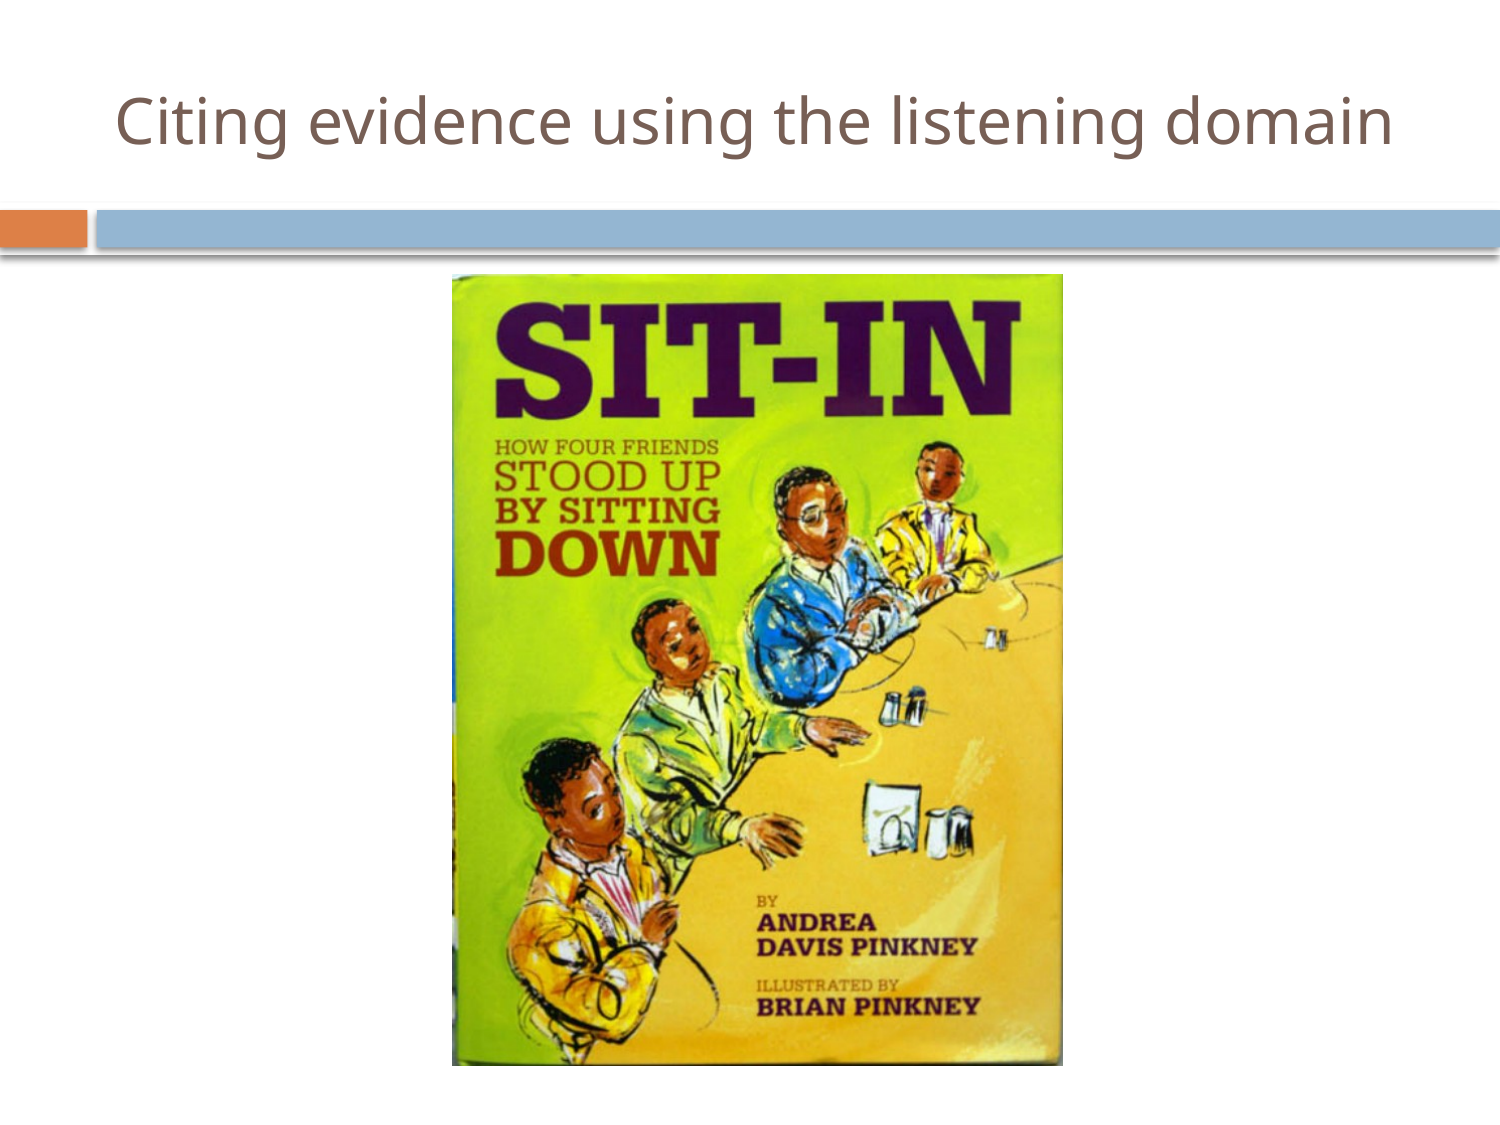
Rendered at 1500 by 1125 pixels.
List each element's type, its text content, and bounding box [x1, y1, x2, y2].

picture [452, 274, 1063, 1066]
title Citing evidence using the listening domain [99, 37, 1438, 200]
